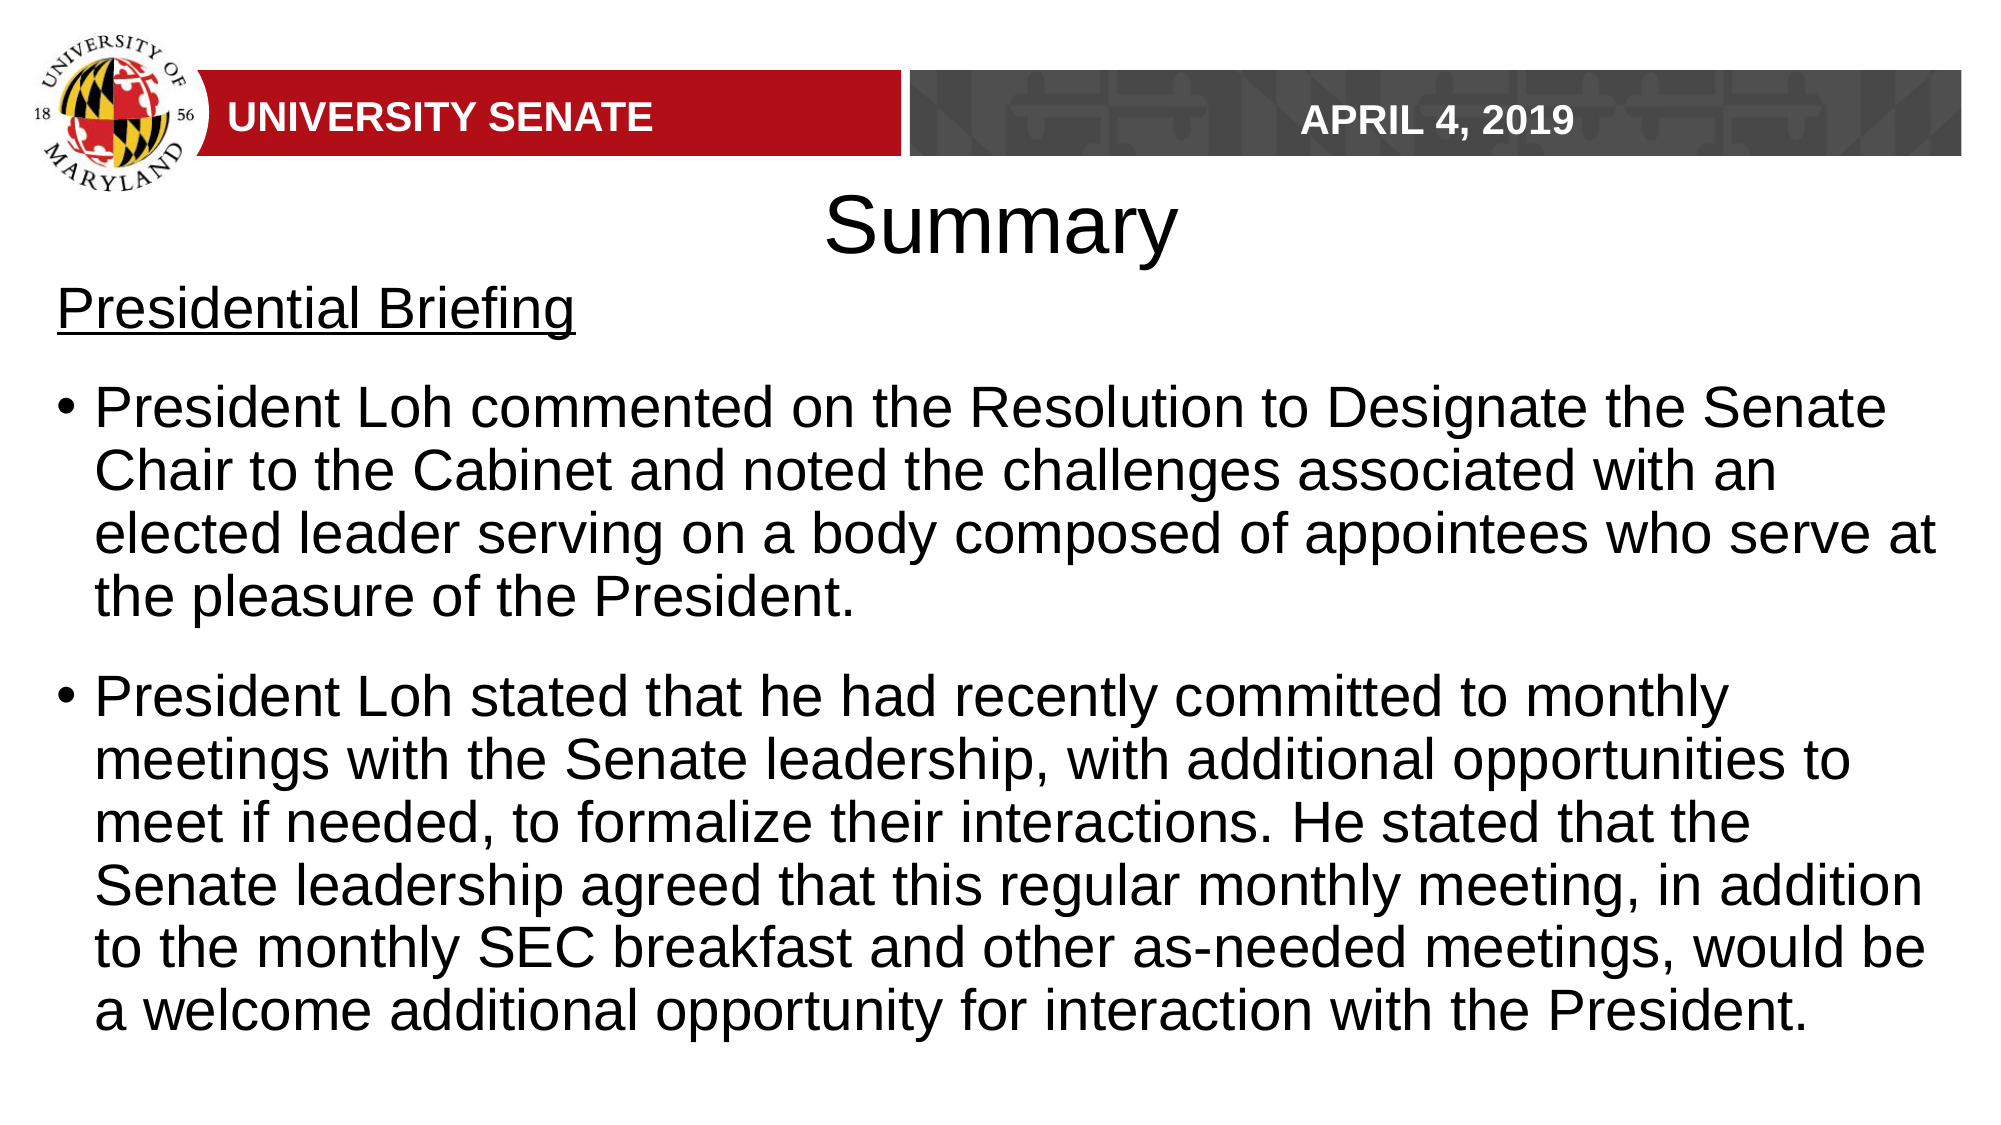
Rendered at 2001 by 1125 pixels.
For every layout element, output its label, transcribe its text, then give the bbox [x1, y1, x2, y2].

list Presidential Briefing President Loh commented on the Resolution to Designate the Senate Chair to the Cabinet and noted the challenges associated with an elected leader serving on a body composed of appointees who serve at the pleasure of the President. President Loh stated that he had recently committed to monthly meetings with the Senate leadership, with additional opportunities to meet if needed, to formalize their interactions. He stated that the Senate leadership agreed that this regular monthly meeting, in addition to the monthly SEC breakfast and other as-needed meetings, would be a welcome additional opportunity for interaction with the President. [41, 255, 1962, 1095]
title Summary [41, 195, 1962, 255]
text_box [35, 30, 1962, 195]
